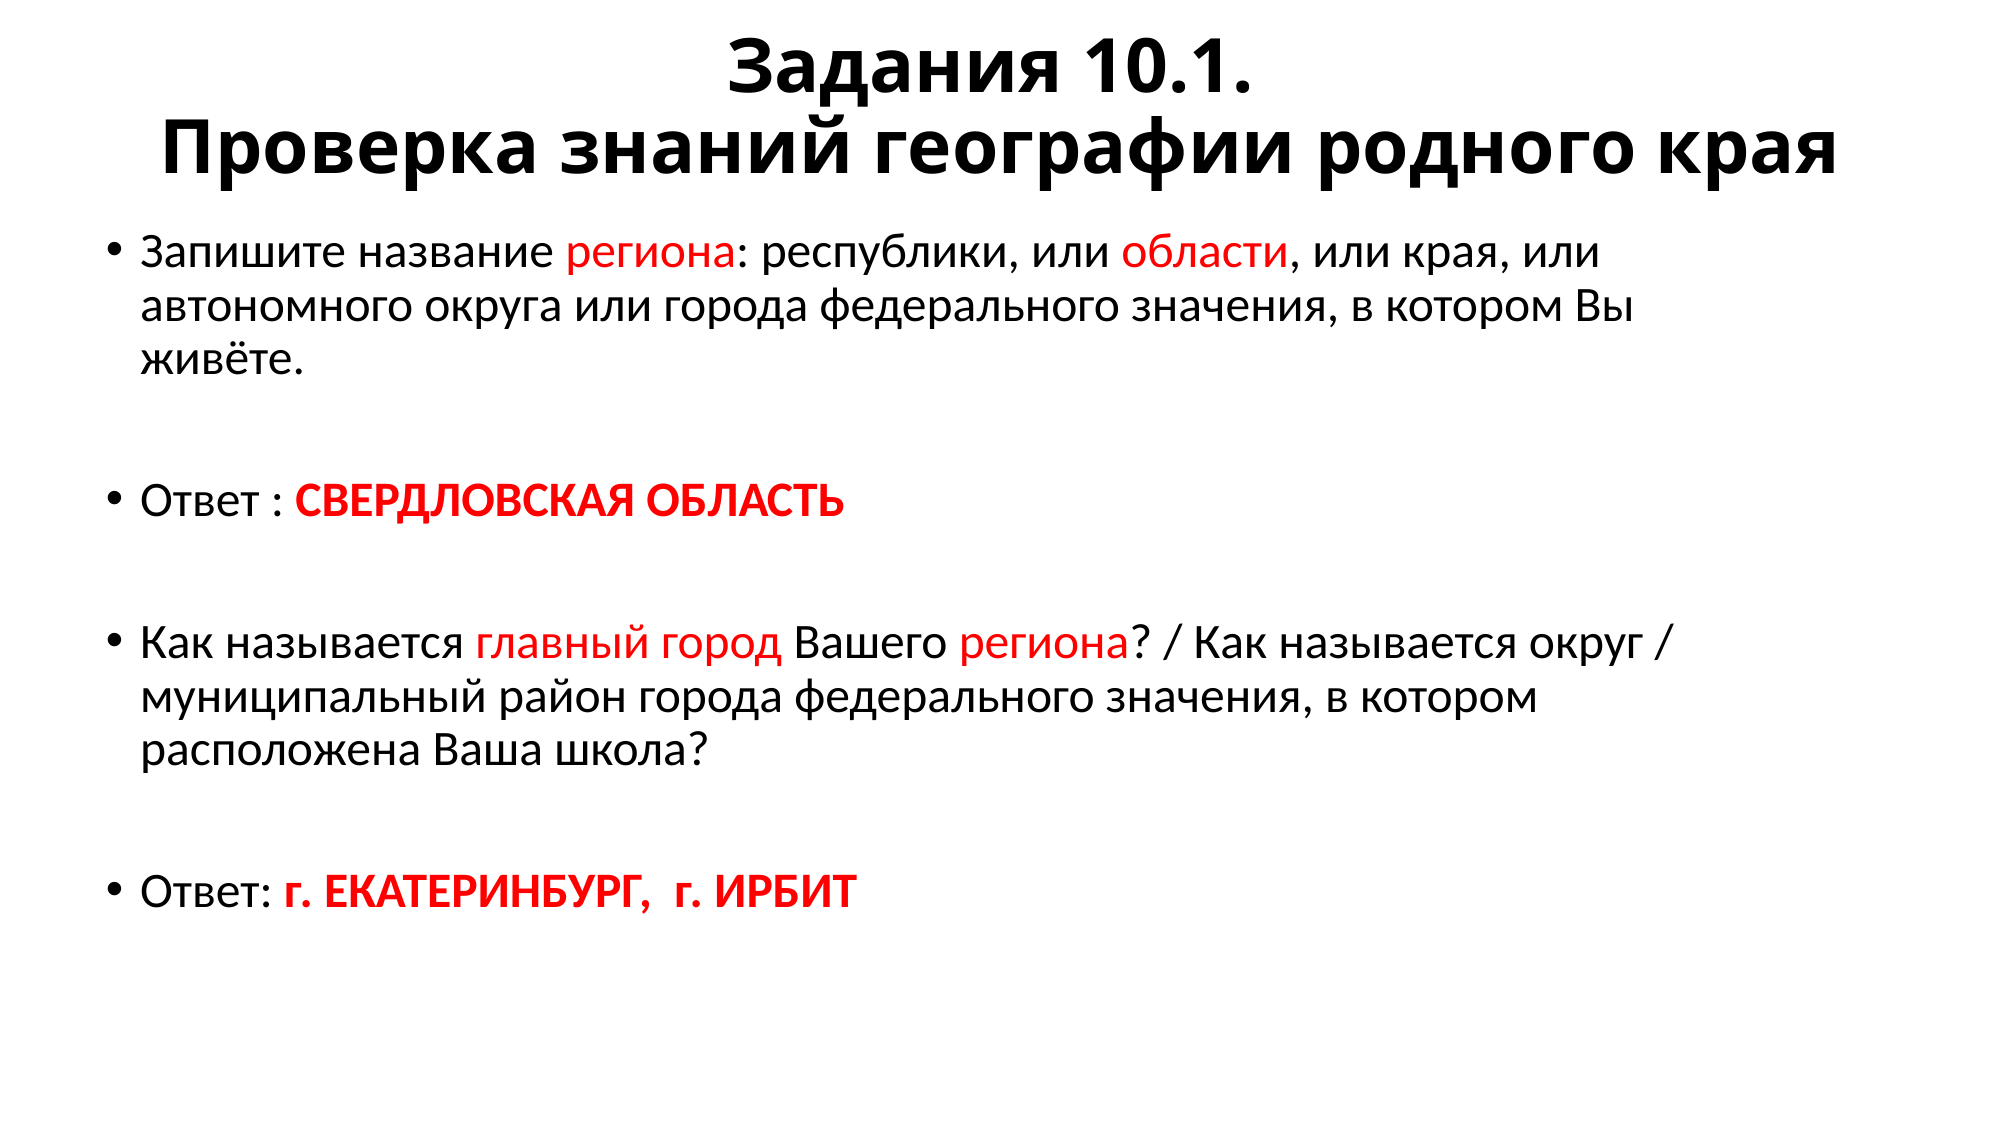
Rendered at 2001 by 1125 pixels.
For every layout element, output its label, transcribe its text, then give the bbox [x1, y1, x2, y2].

list Запишите название региона: республики, или области, или края, или автономного округа или города федерального значения, в котором Вы живёте. Ответ : СВЕРДЛОВСКАЯ ОБЛАСТЬ Как называется главный город Вашего региона? / Как называется округ / муниципальный район города федерального значения, в котором расположена Ваша школа? Ответ: г. ЕКАТЕРИНБУРГ, г. ИРБИТ [90, 217, 1816, 932]
title Задания 10.1. Проверка знаний географии родного края [137, 0, 1863, 218]
